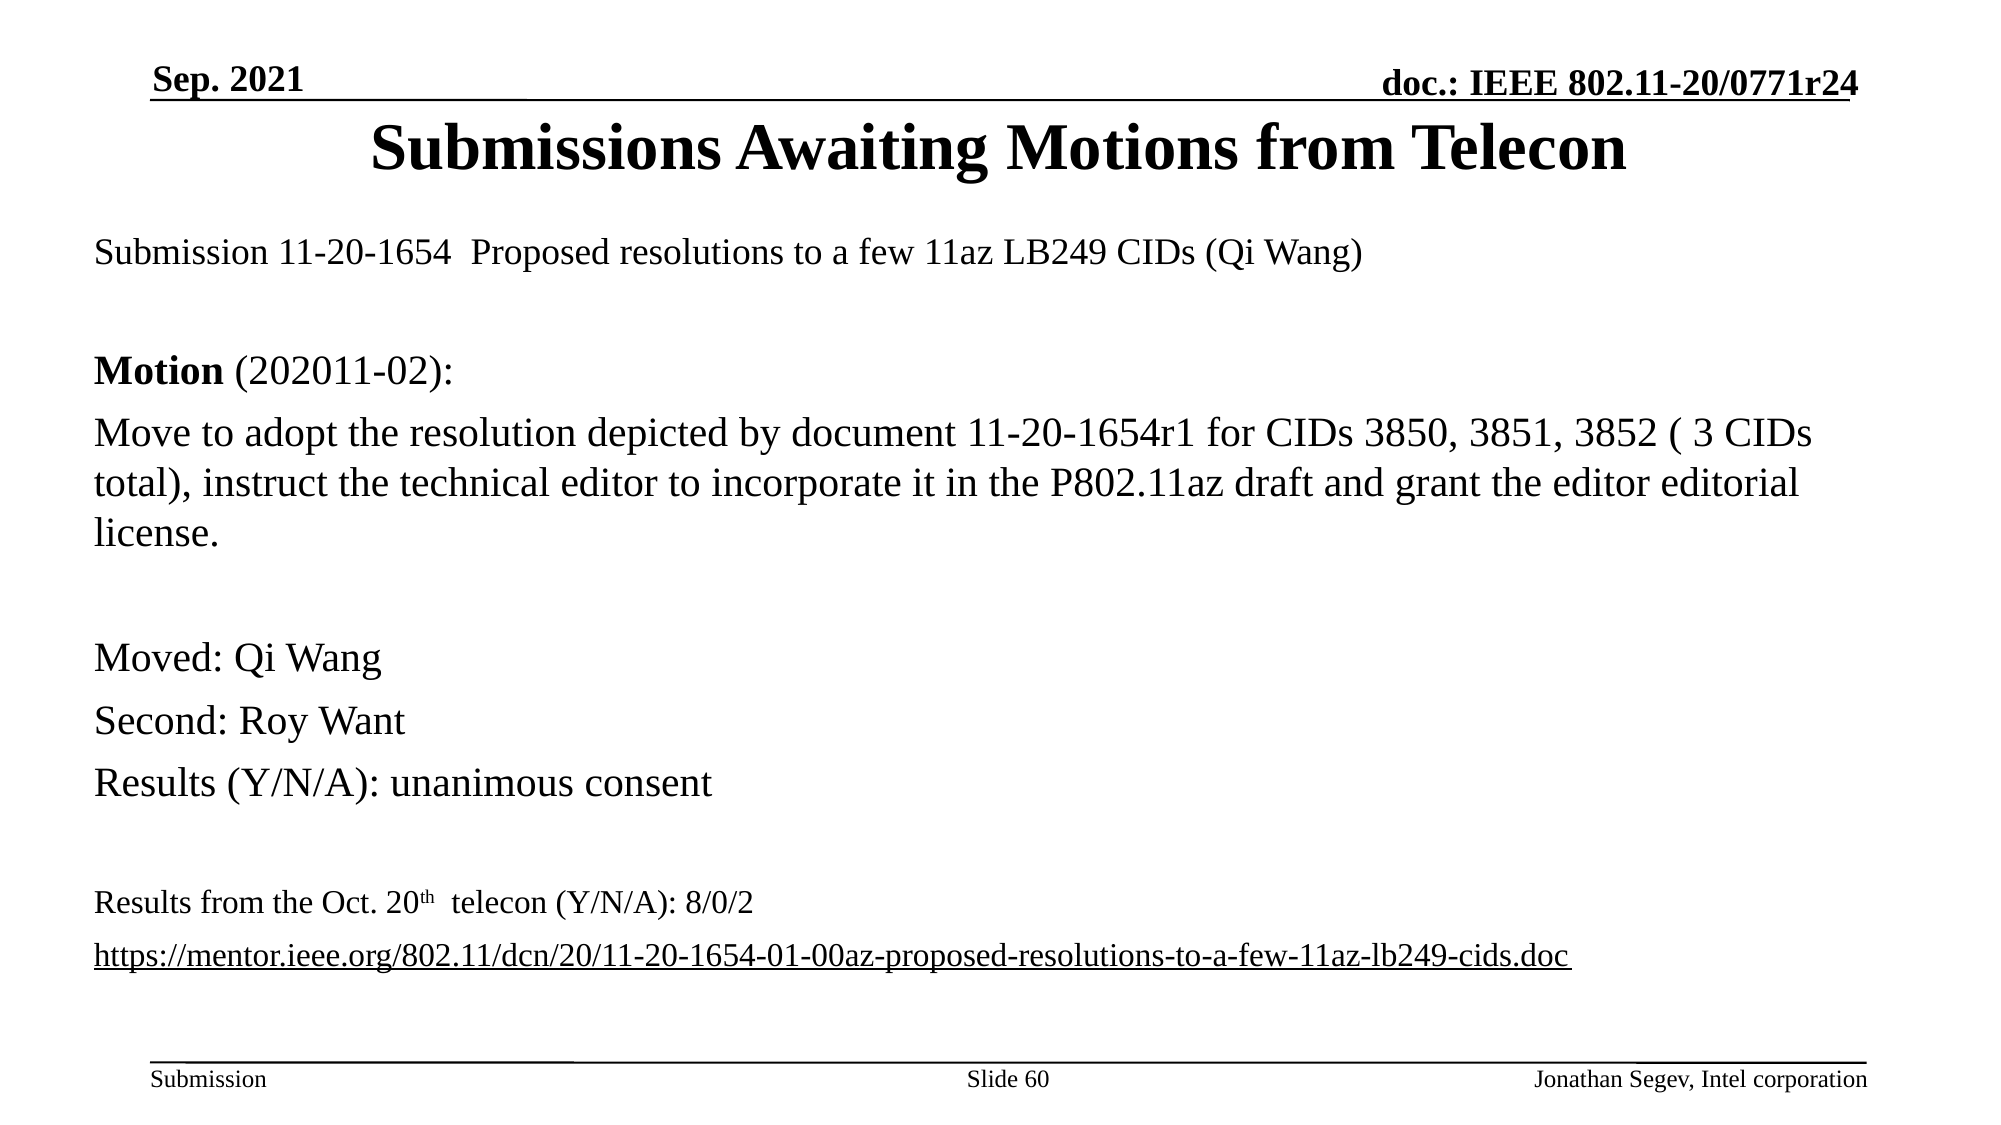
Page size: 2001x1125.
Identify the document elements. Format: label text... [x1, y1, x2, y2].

footer Jonathan Segev, Intel corporation [1171, 1061, 1869, 1093]
slide_number Slide 60 [950, 1061, 1067, 1123]
list Submission 11-20-1654 Proposed resolutions to a few 11az LB249 CIDs (Qi Wang) Motion (202011-02): Move to adopt the resolution depicted by document 11-20-1654r1 for CIDs 3850, 3851, 3852 ( 3 CIDs total), instruct the technical editor to incorporate it in the P802.11az draft and grant the editor editorial license. Moved: Qi Wang Second: Roy Want Results (Y/N/A): unanimous consent Results from the Oct. 20th telecon (Y/N/A): 8/0/2 https://mentor.ieee.org/802.11/dcn/20/11-20-1654-01-00az-proposed-resolutions-to-a-few-11az-lb249-cids.doc [78, 219, 1922, 1000]
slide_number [152, 54, 563, 100]
title Submissions Awaiting Motions from Telecon [149, 112, 1850, 173]
